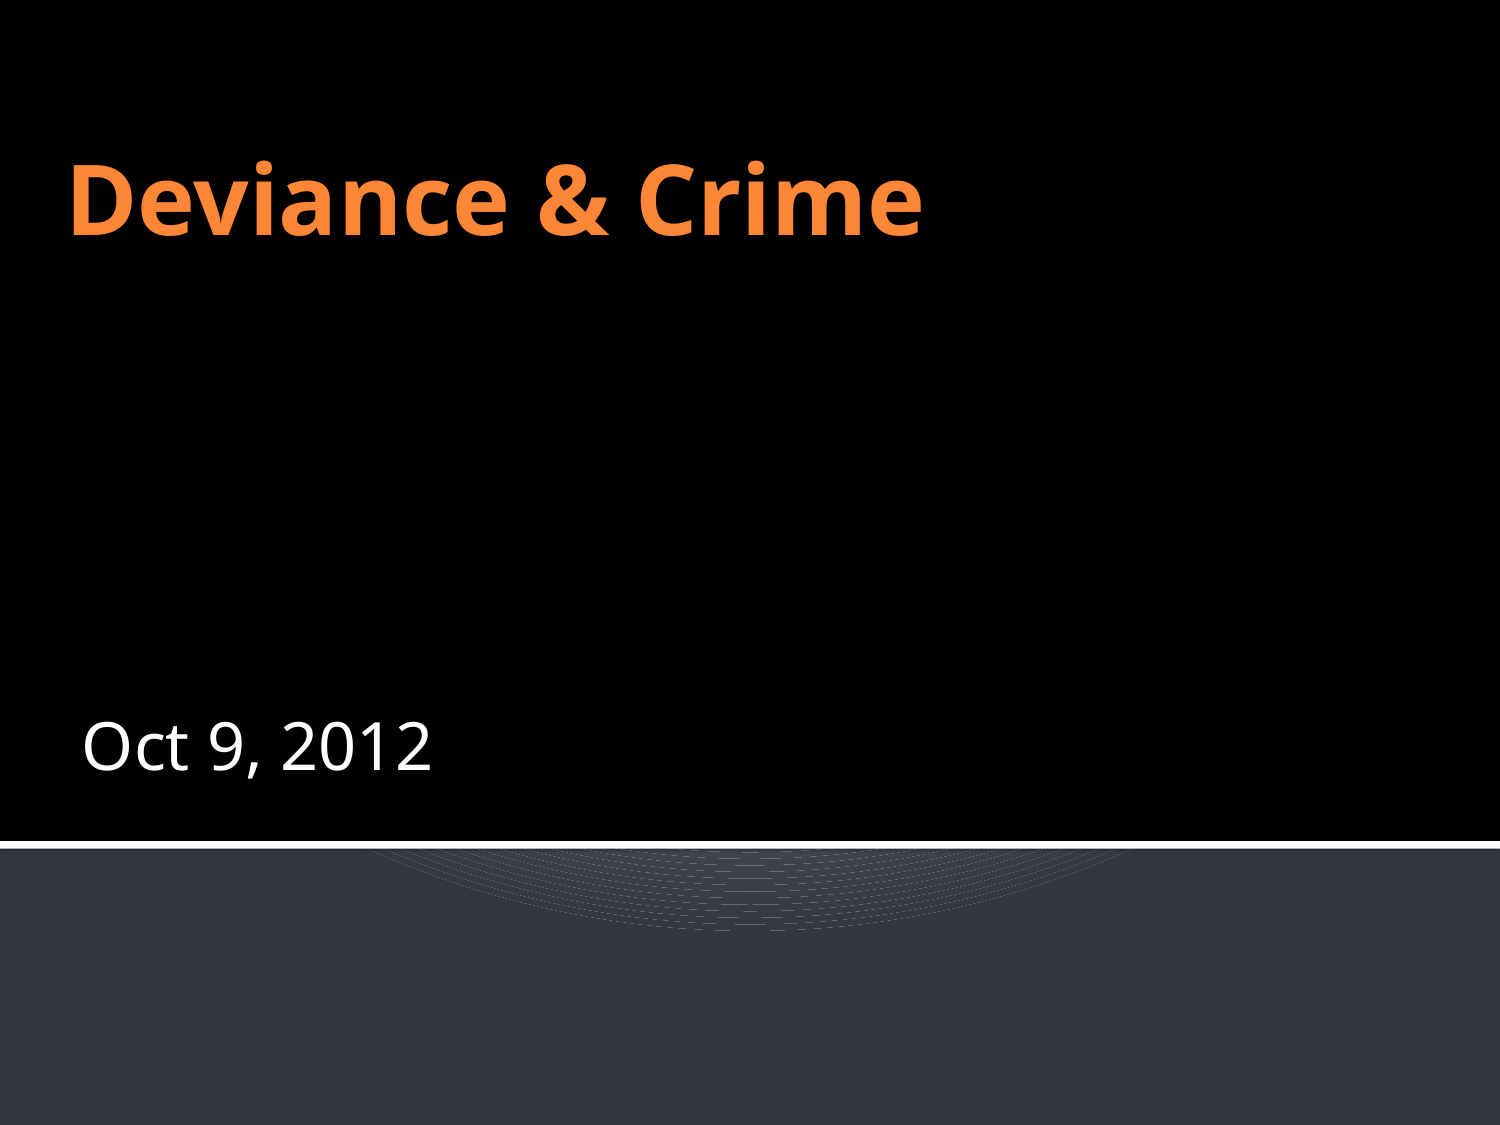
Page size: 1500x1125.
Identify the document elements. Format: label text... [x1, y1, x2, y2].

title Deviance & Crime [50, 137, 1425, 613]
subtitle Oct 9, 2012 [62, 549, 1388, 784]
